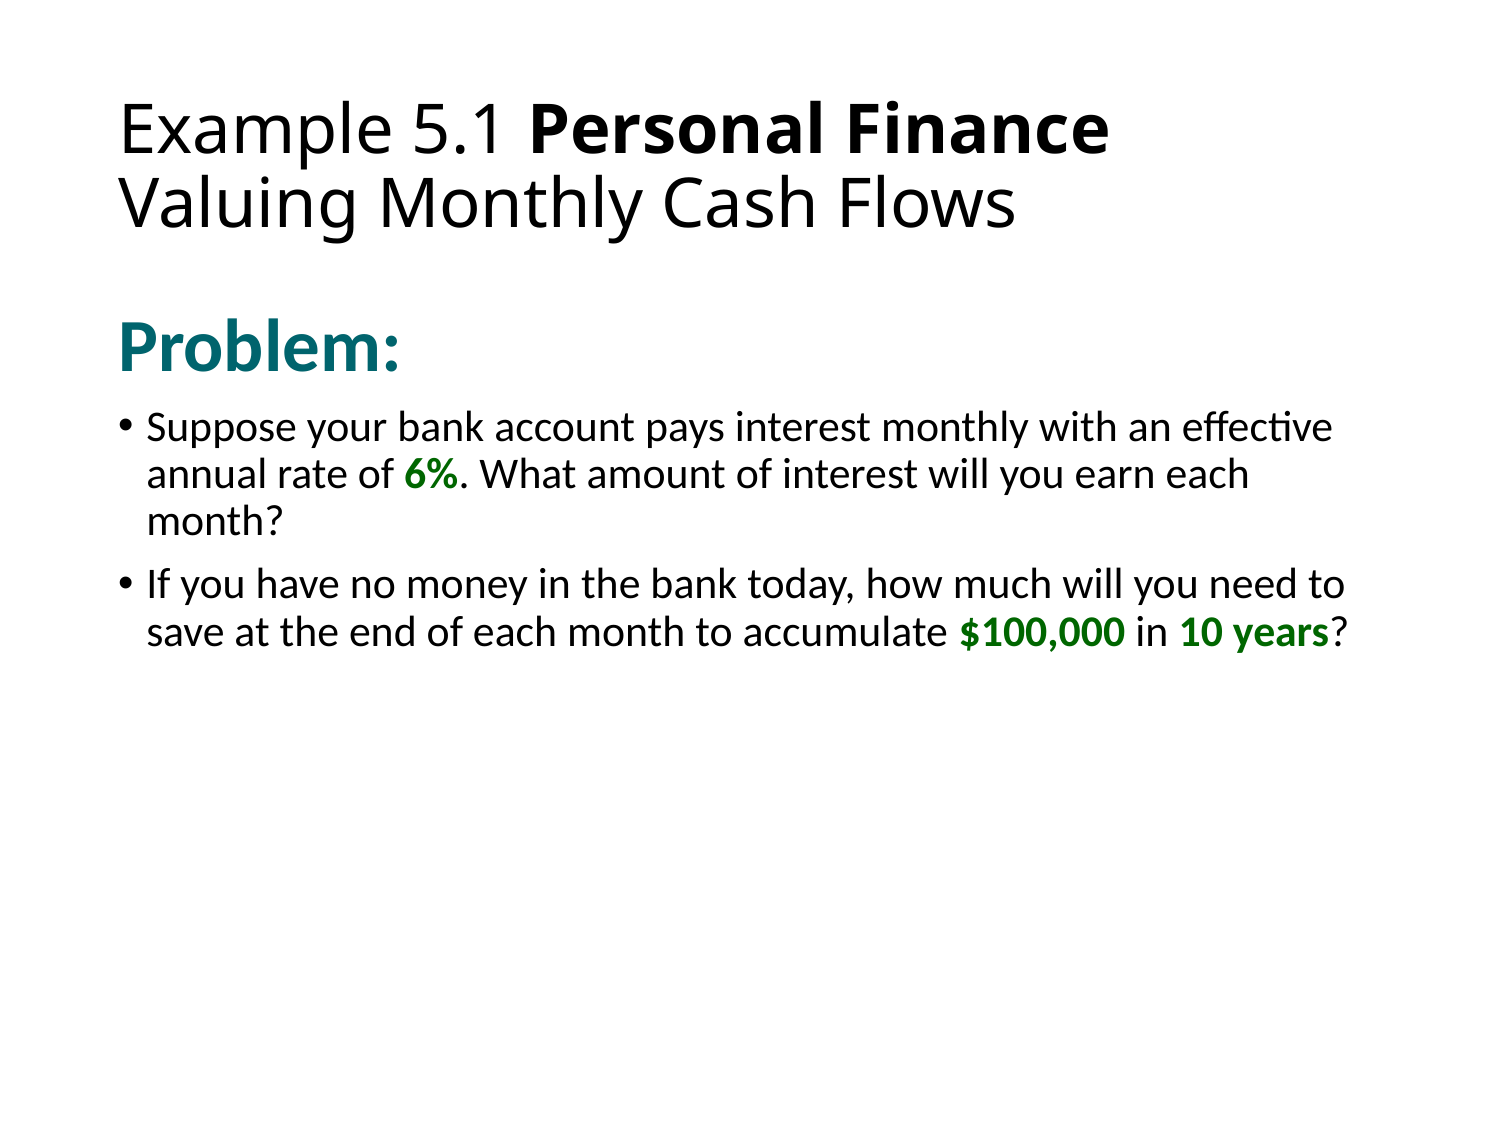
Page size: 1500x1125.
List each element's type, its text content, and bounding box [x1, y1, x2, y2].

list Problem: Suppose your bank account pays interest monthly with an effective annual rate of 6%. What amount of interest will you earn each month? If you have no money in the bank today, how much will you need to save at the end of each month to accumulate $100,000 in 10 years? [102, 299, 1398, 1014]
title Example 5.1 Personal Finance Valuing Monthly Cash Flows [102, 59, 1398, 278]
